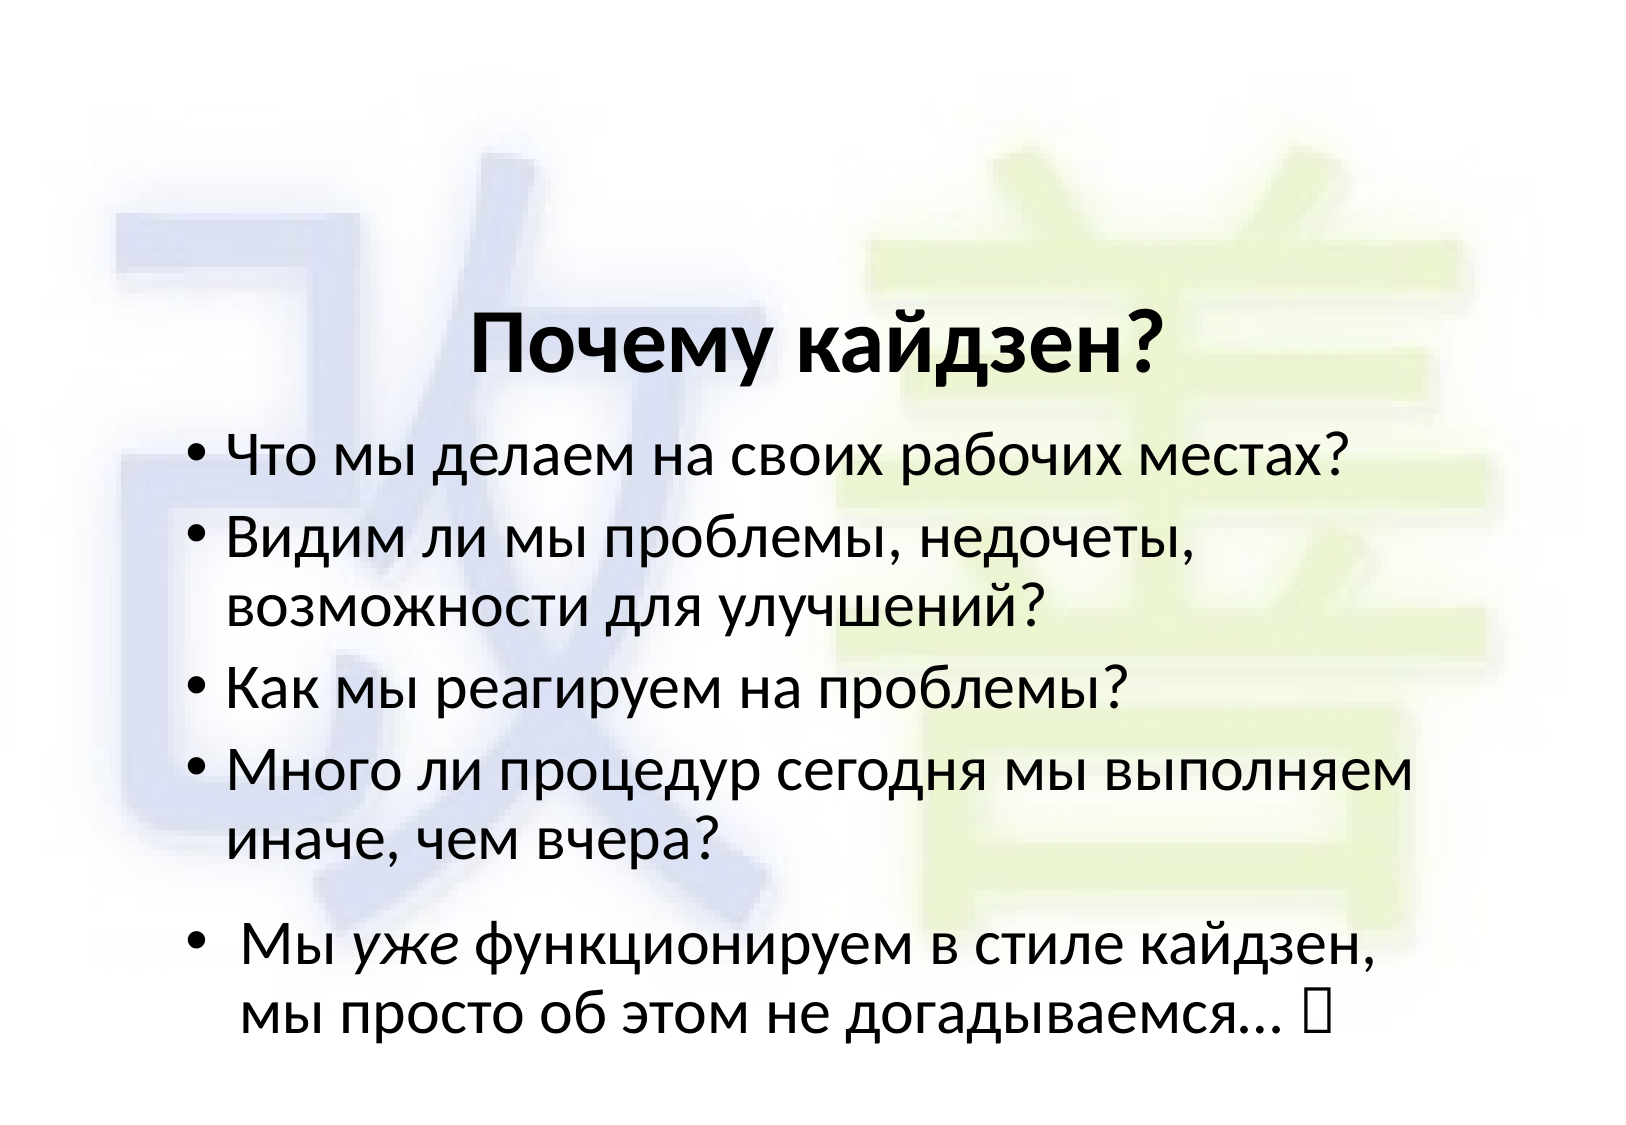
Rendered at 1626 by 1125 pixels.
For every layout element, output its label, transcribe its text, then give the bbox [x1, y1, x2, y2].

title Почему кайдзен? [50, 262, 1588, 409]
list Что мы делаем на своих рабочих местах? Видим ли мы проблемы, недочеты, возможности для улучшений? Как мы реагируем на проблемы? Много ли процедур сегодня мы выполняем иначе, чем вчера? Мы уже функционируем в стиле кайдзен, мы просто об этом не догадываемся…  [170, 412, 1522, 1059]
